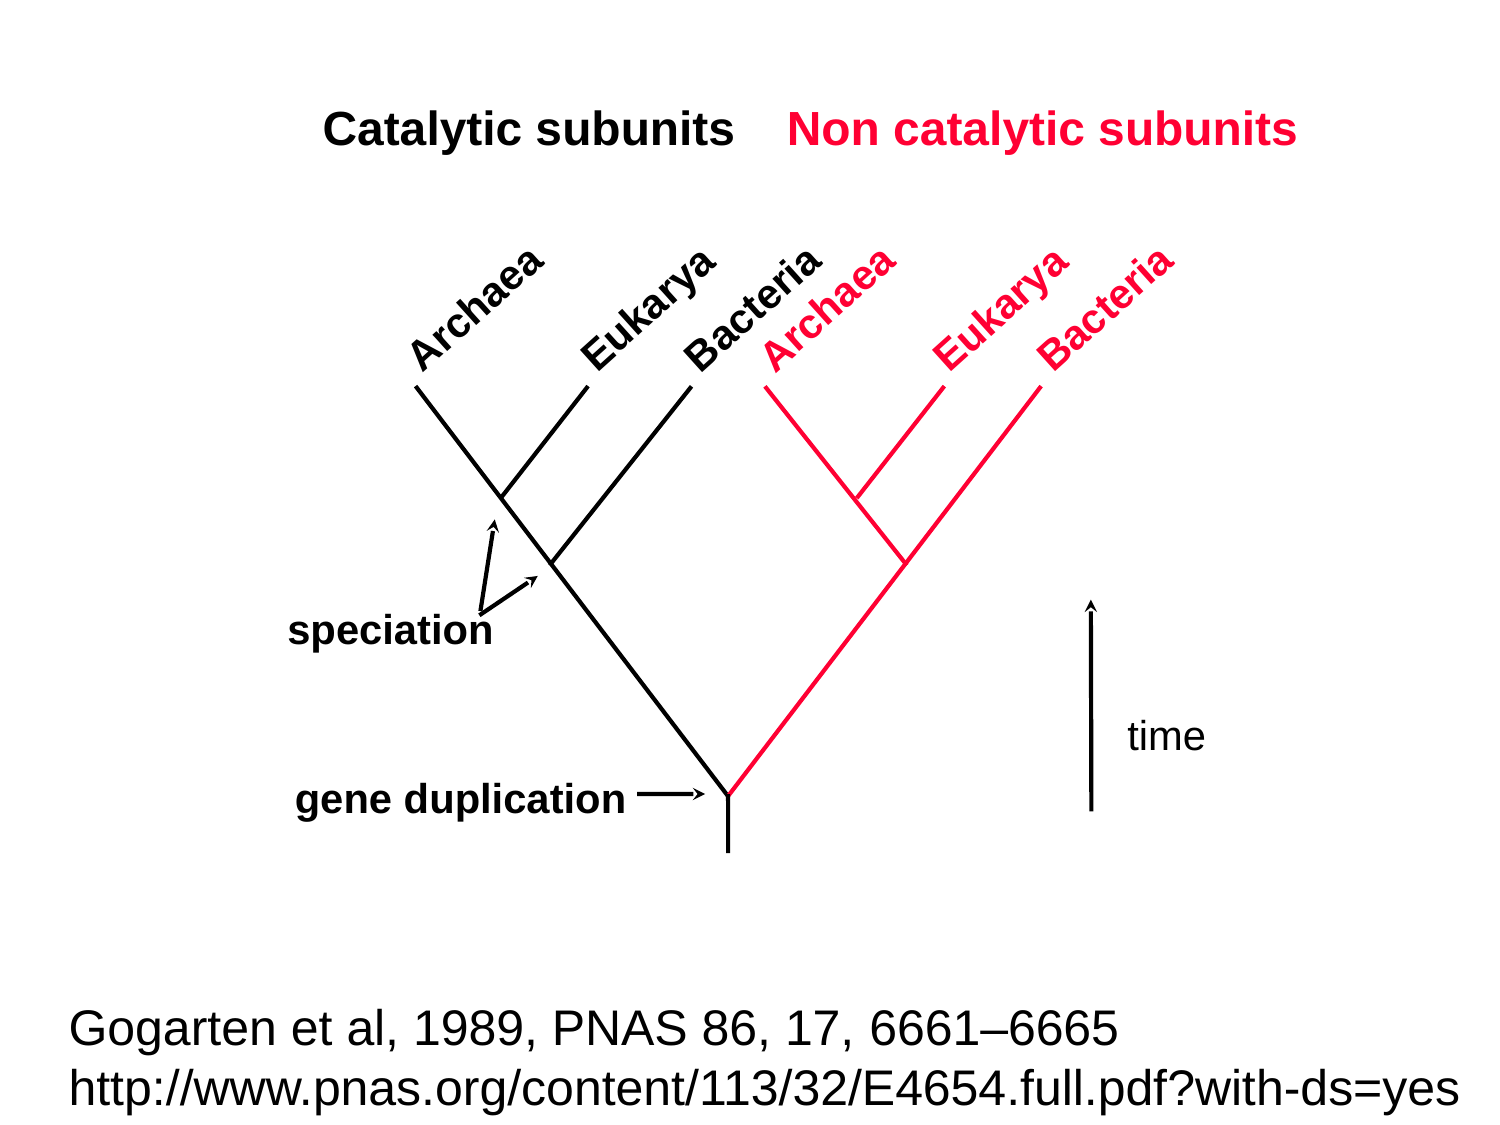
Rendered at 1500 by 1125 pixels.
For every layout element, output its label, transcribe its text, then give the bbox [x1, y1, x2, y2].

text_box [299, 86, 1323, 167]
text_box speciation [265, 592, 410, 664]
text_box Gogarten et al, 1989, PNAS 86, 17, 6661–6665 http://www.pnas.org/content/113/32/E4654.full.pdf?with-ds=yes [53, 988, 1477, 1125]
text_box gene duplication [273, 761, 648, 833]
text_box time [1106, 697, 1228, 770]
text_box [1084, 599, 1098, 613]
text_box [415, 385, 1042, 797]
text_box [368, 270, 1209, 344]
